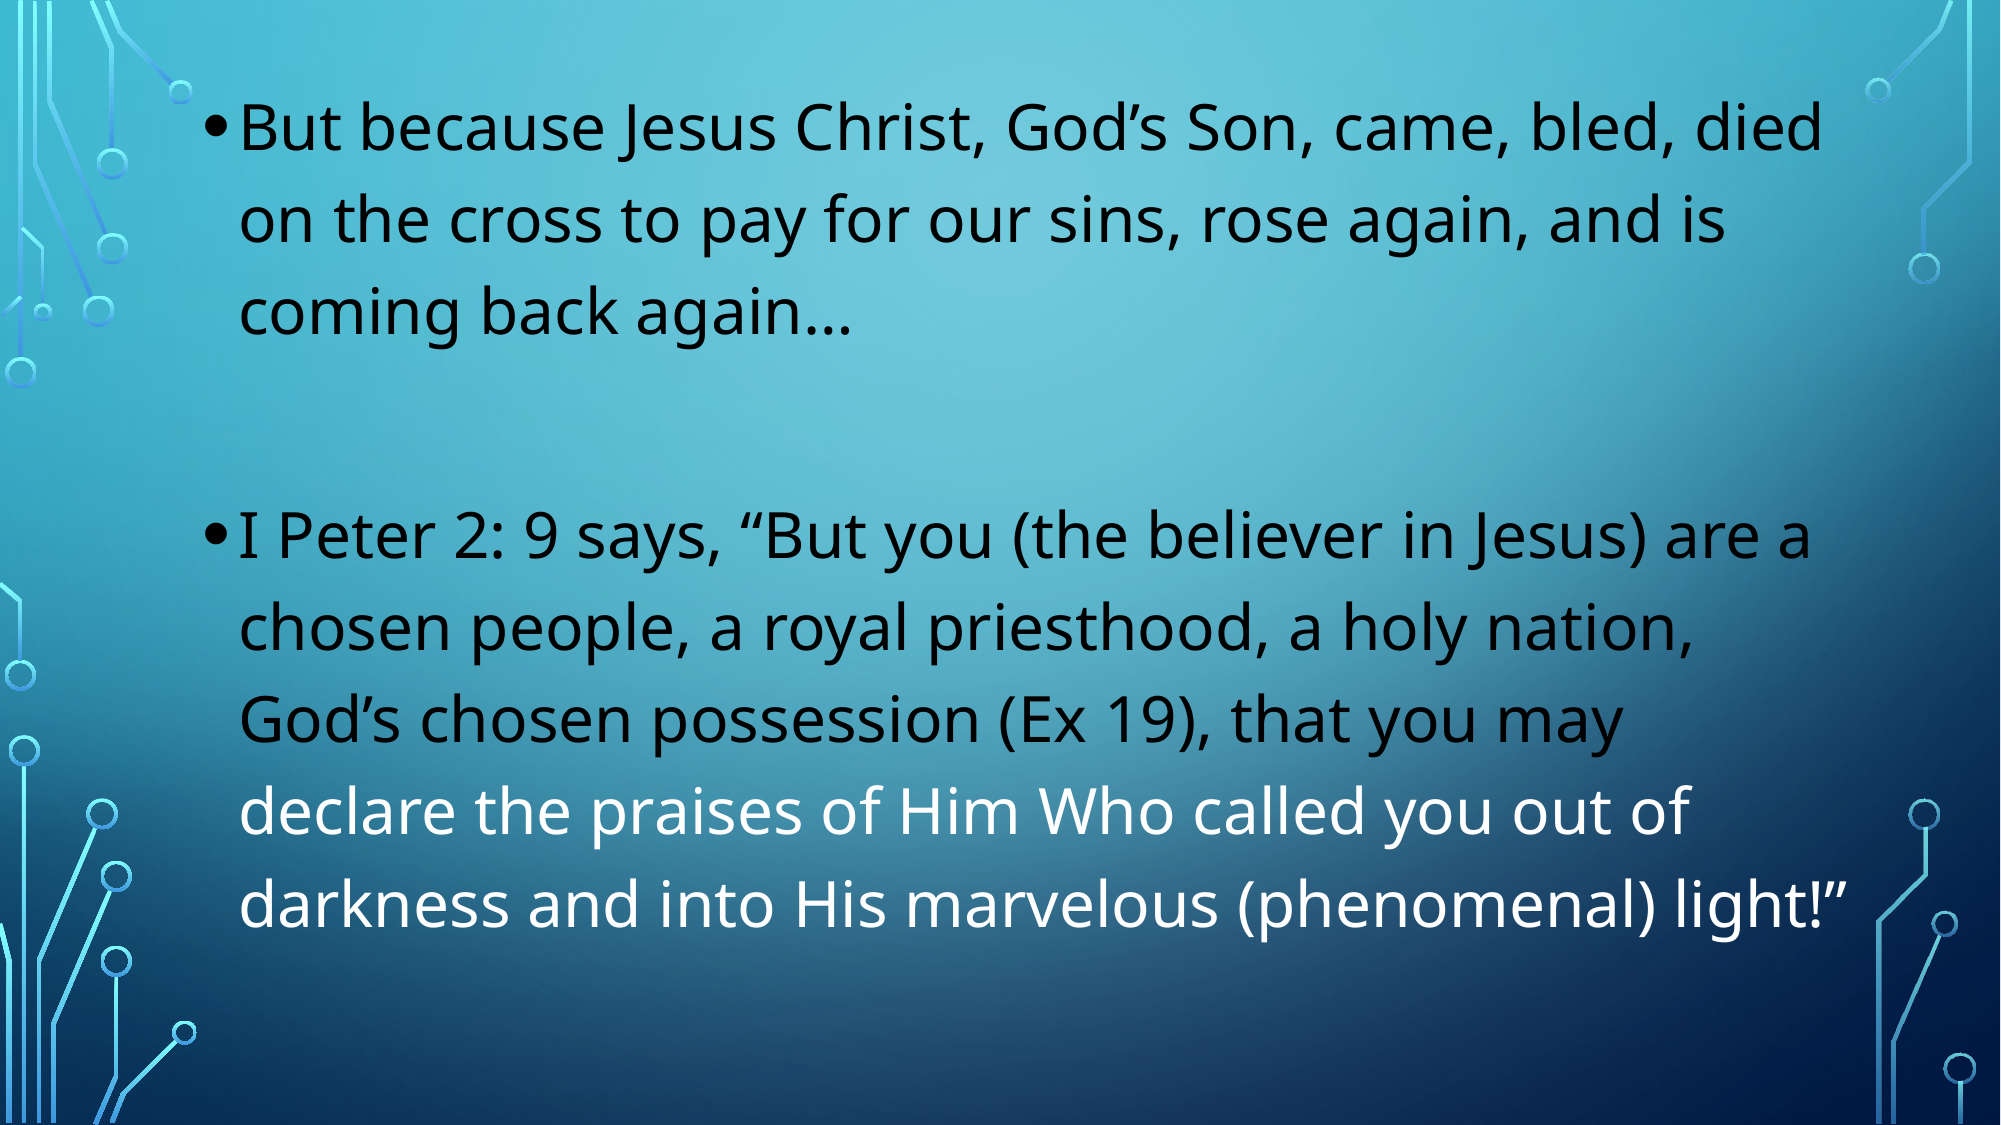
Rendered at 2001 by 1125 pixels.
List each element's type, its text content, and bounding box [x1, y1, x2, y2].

list But because Jesus Christ, God’s Son, came, bled, died on the cross to pay for our sins, rose again, and is coming back again… I Peter 2: 9 says, “But you (the believer in Jesus) are a chosen people, a royal priesthood, a holy nation, God’s chosen possession (Ex 19), that you may declare the praises of Him Who called you out of darkness and into His marvelous (phenomenal) light!” [187, 63, 1868, 1046]
